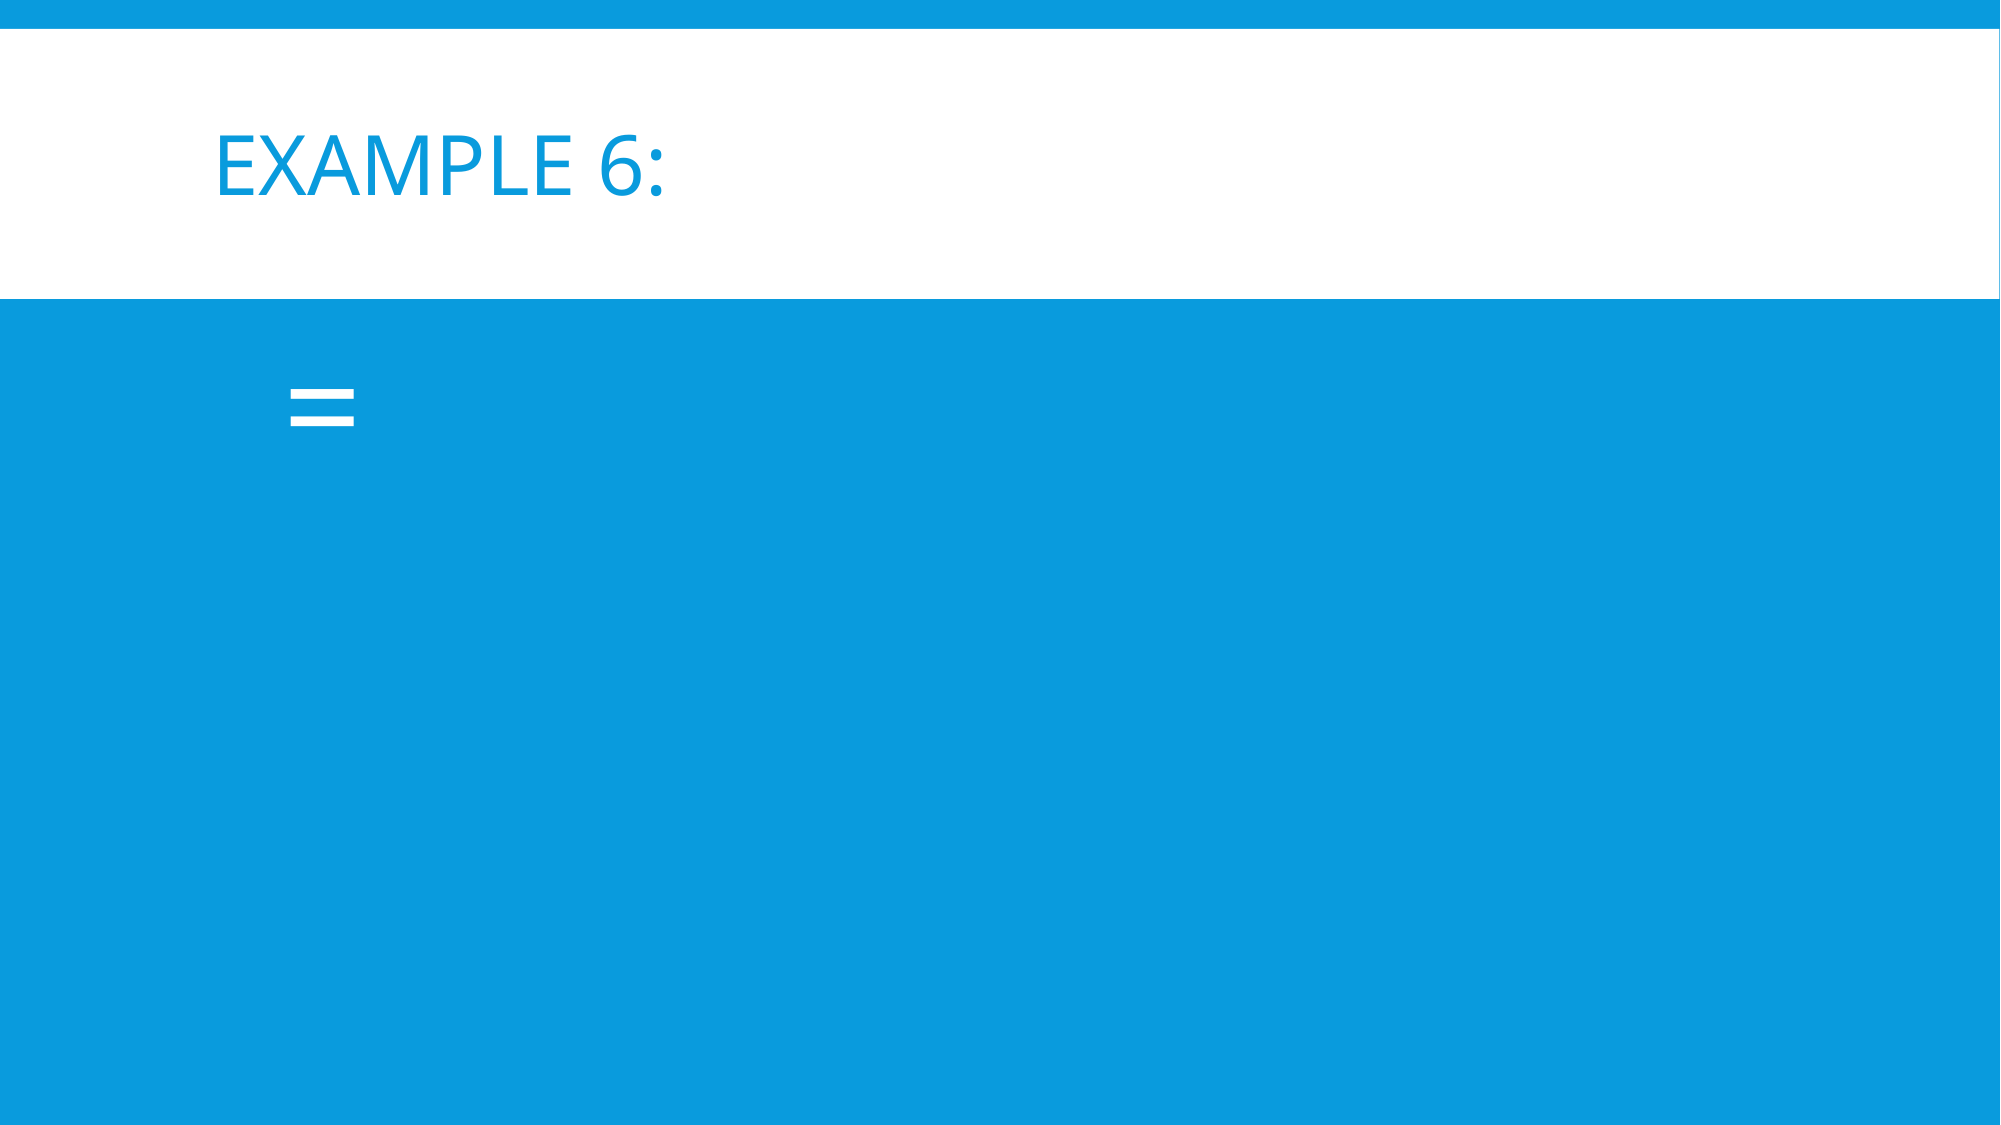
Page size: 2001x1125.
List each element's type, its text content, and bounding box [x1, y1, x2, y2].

title Example 6: [197, 46, 1803, 295]
